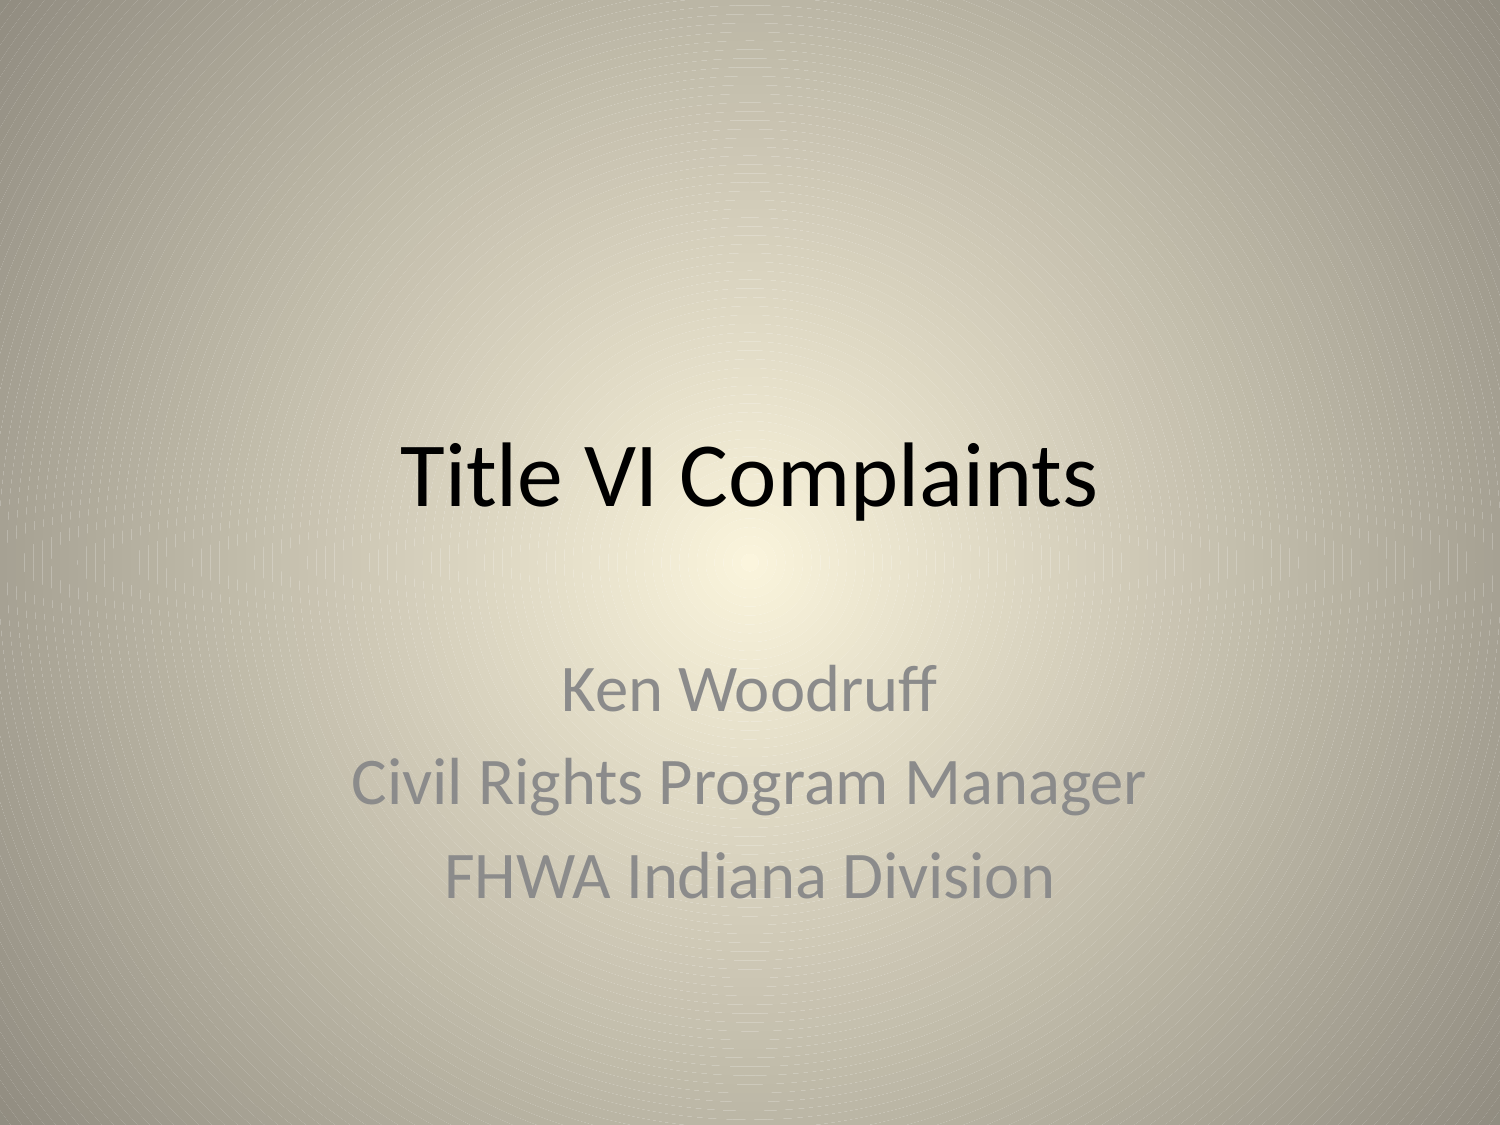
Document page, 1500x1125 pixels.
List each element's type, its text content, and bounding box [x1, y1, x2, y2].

subtitle Ken Woodruff Civil Rights Program Manager FHWA Indiana Division [225, 637, 1275, 925]
title Title VI Complaints [112, 349, 1388, 591]
